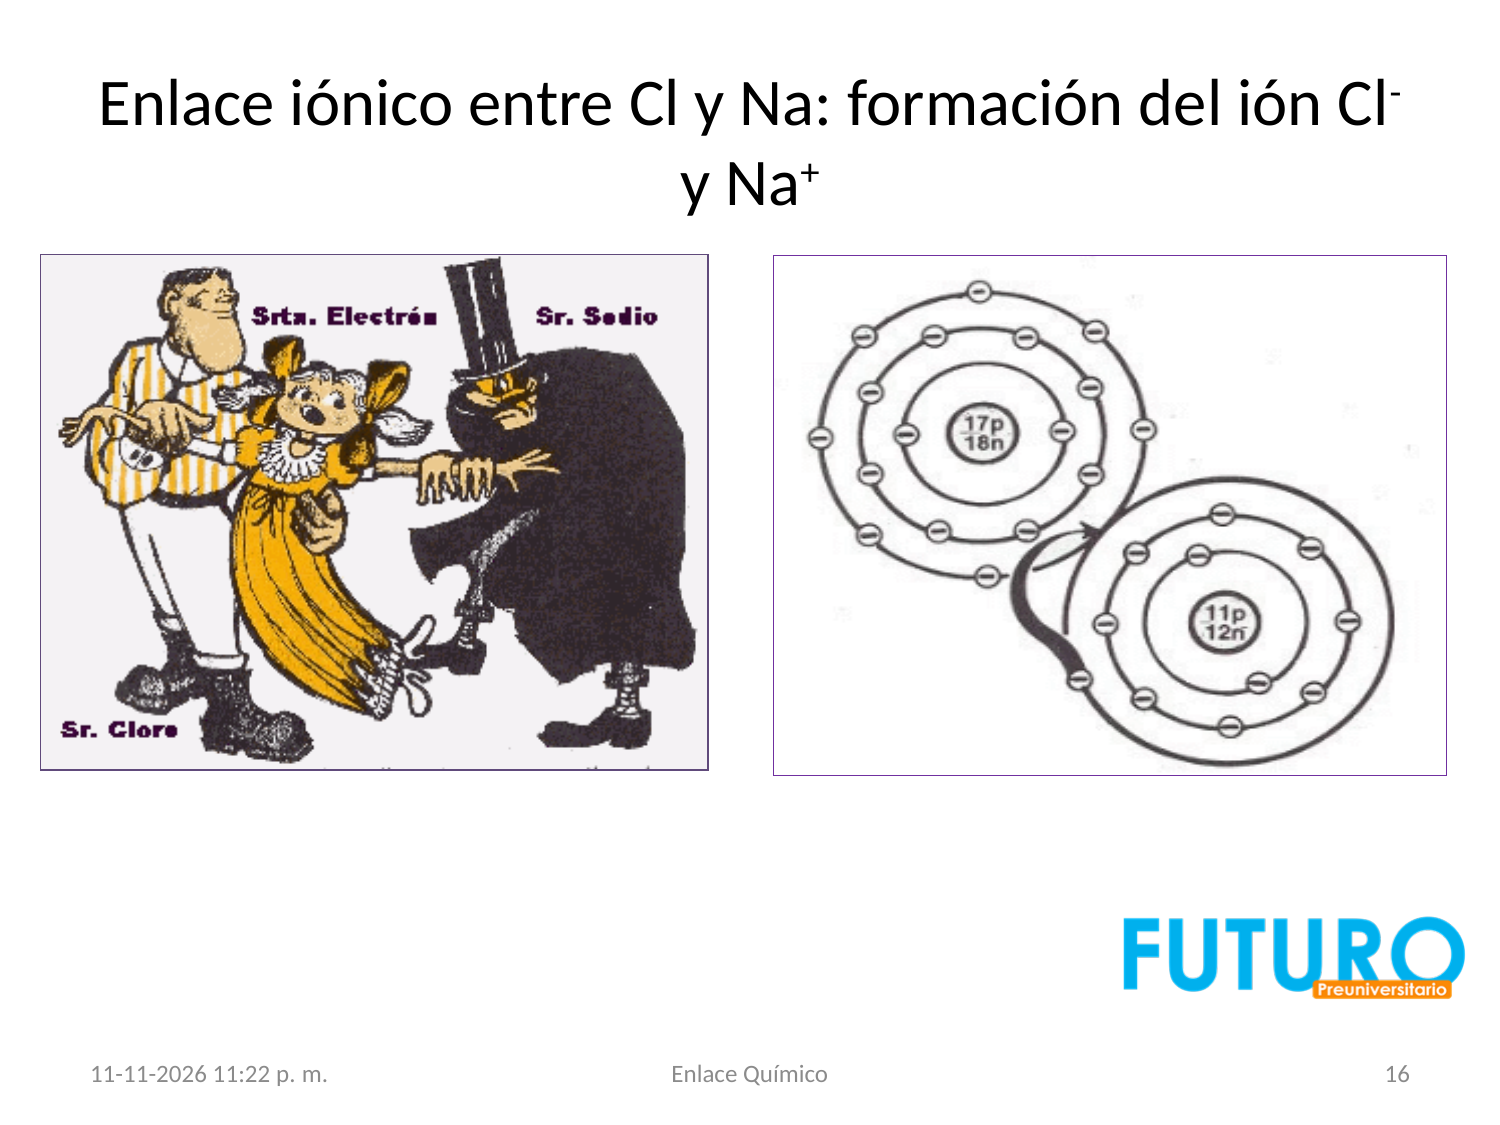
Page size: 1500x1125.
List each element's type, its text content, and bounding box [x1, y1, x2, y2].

picture [1113, 892, 1475, 1007]
footer Enlace Químico [512, 1042, 988, 1103]
picture [40, 255, 708, 770]
slide_number 16 [1074, 1042, 1425, 1103]
title Enlace iónico entre Cl y Na: formación del ión Cl- y Na+ [75, 45, 1425, 233]
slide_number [75, 1042, 425, 1103]
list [773, 255, 1448, 776]
